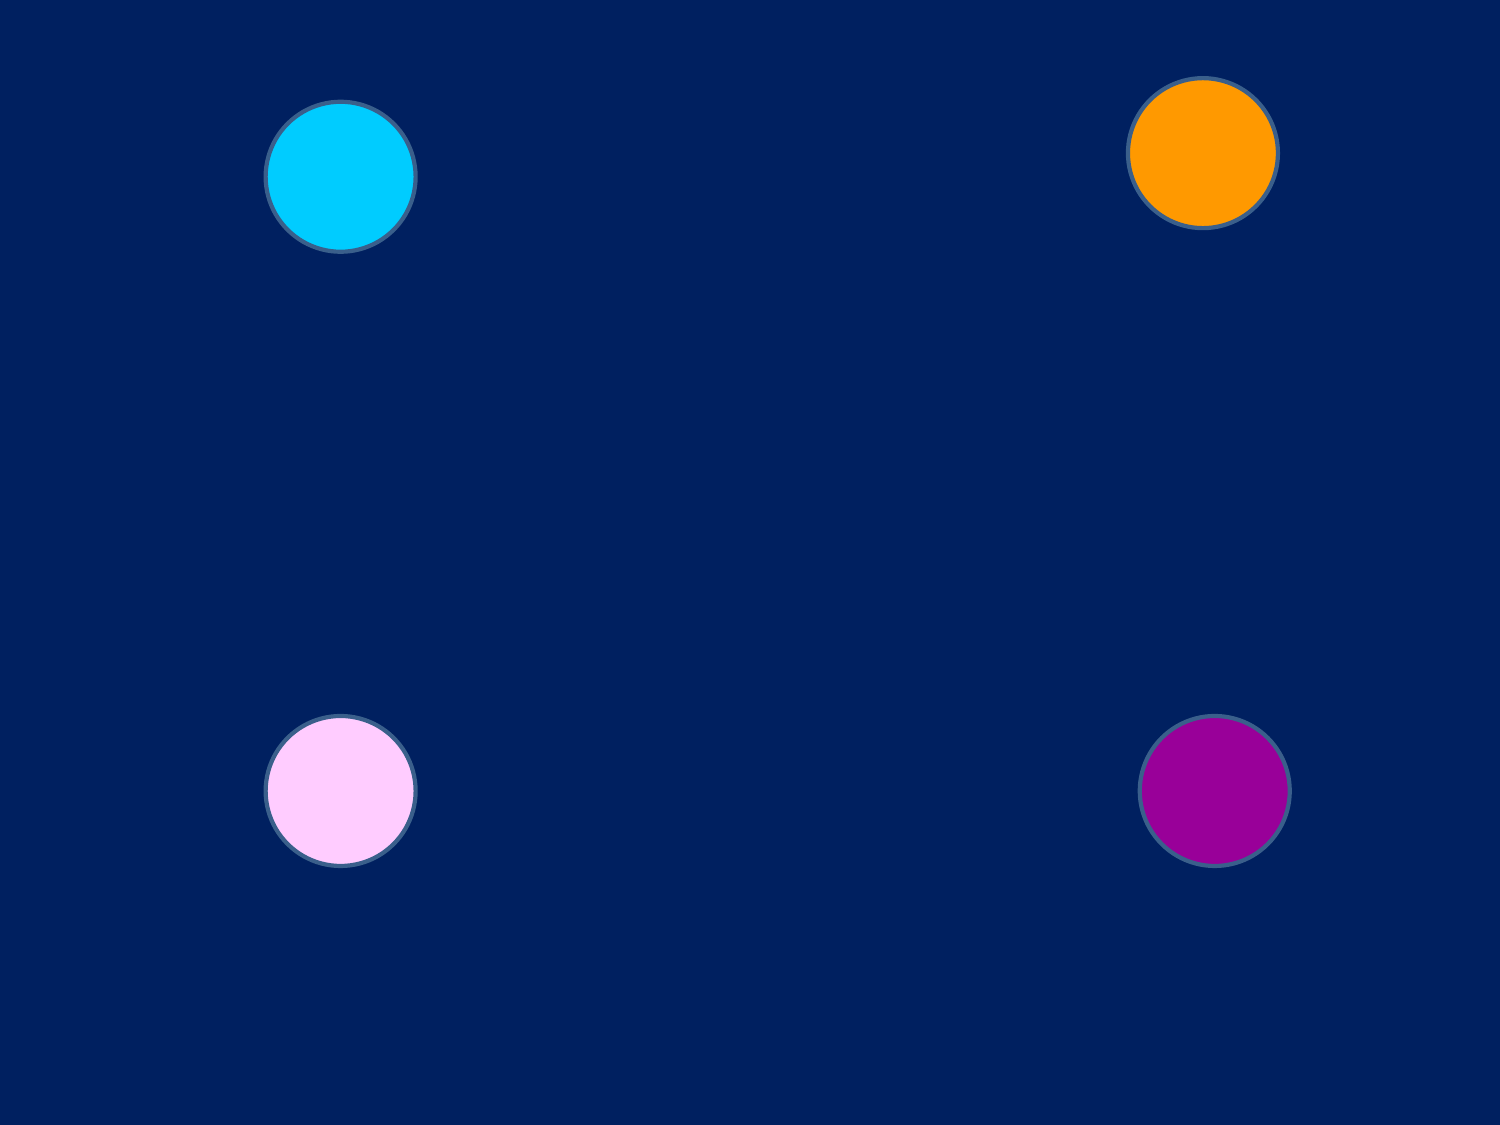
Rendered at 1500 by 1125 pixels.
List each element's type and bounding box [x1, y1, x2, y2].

text_box [1137, 713, 1292, 869]
text_box [1125, 76, 1281, 231]
text_box [263, 713, 418, 869]
text_box [263, 99, 418, 254]
